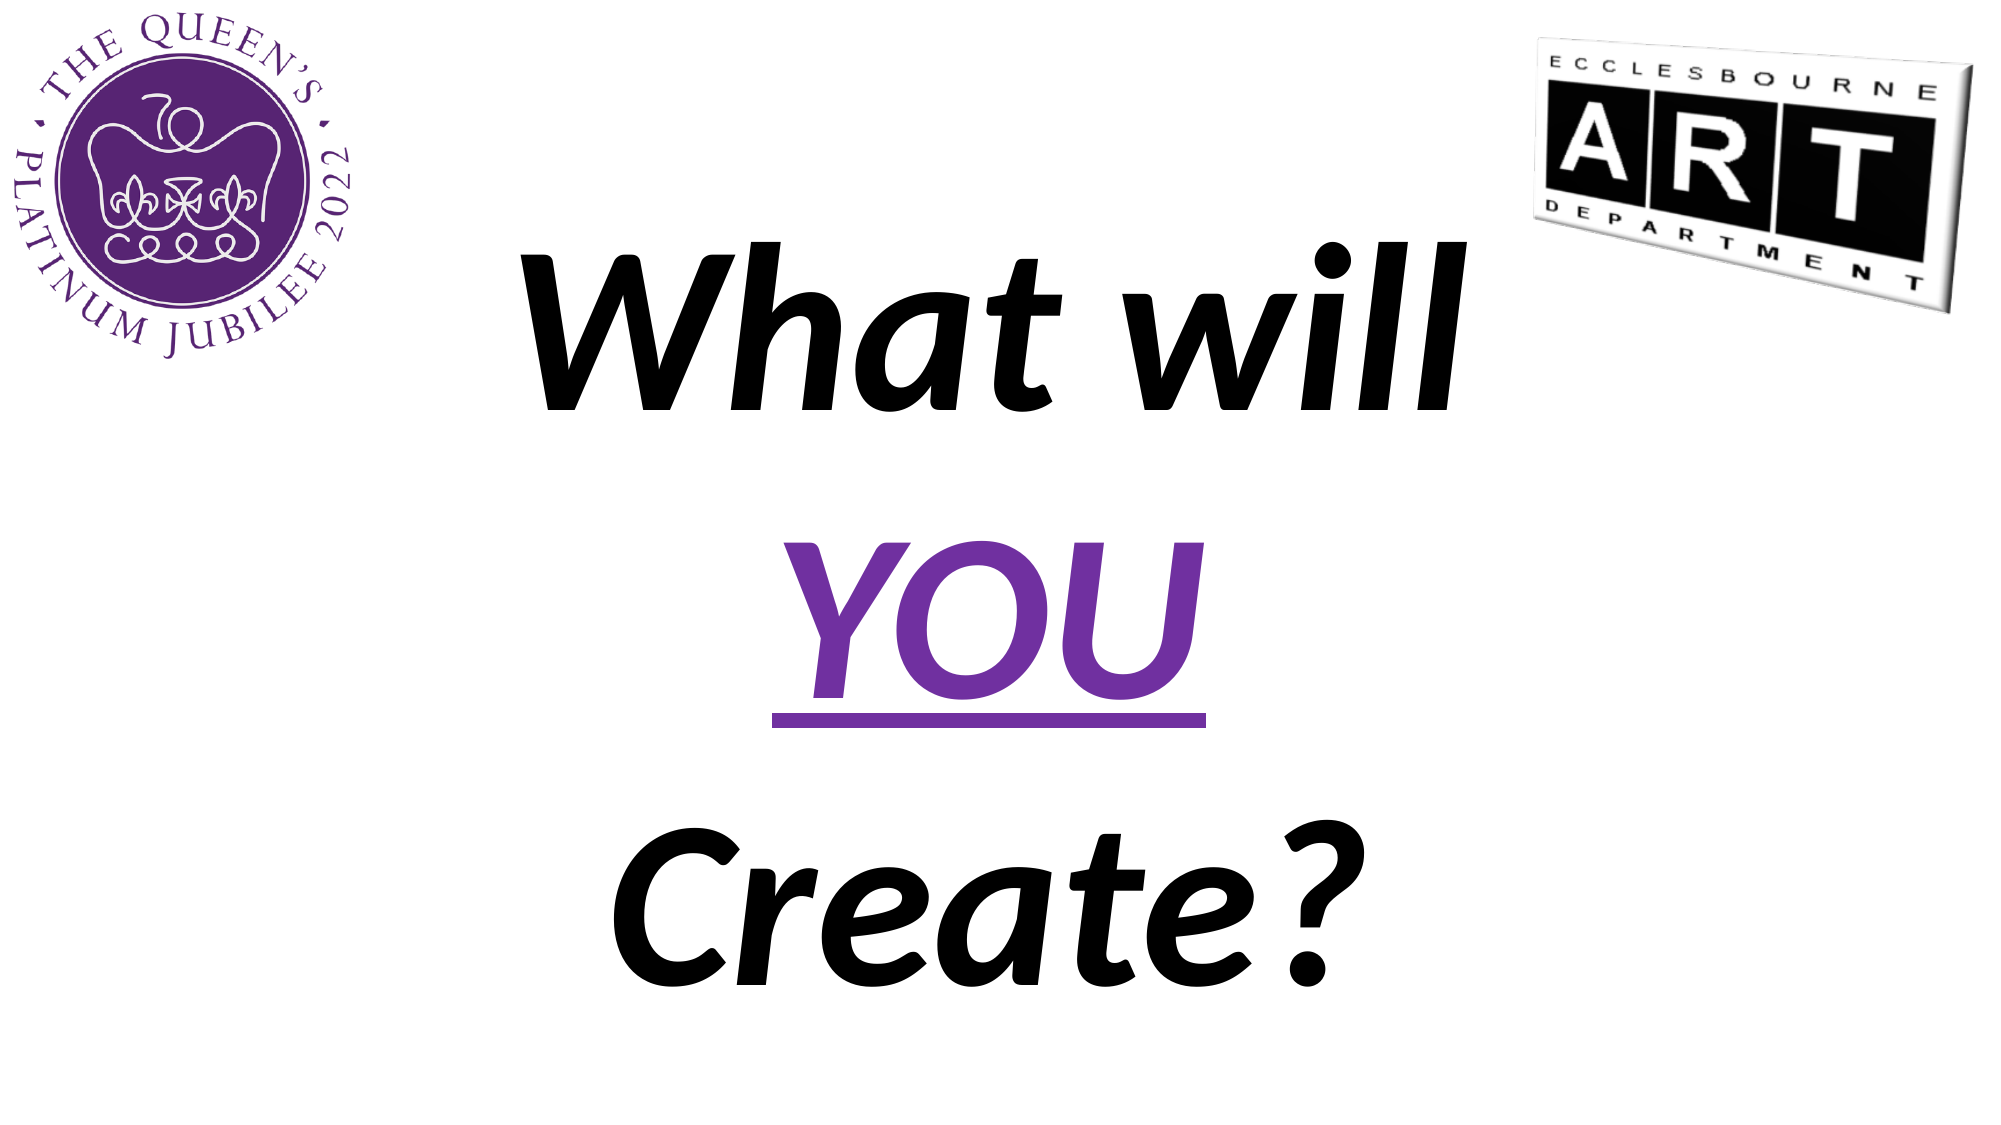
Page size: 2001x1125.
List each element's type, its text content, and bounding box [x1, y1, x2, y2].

picture [0, 0, 363, 363]
text_box What will YOU Create? [26, 163, 1952, 1041]
picture [1529, 35, 1974, 318]
